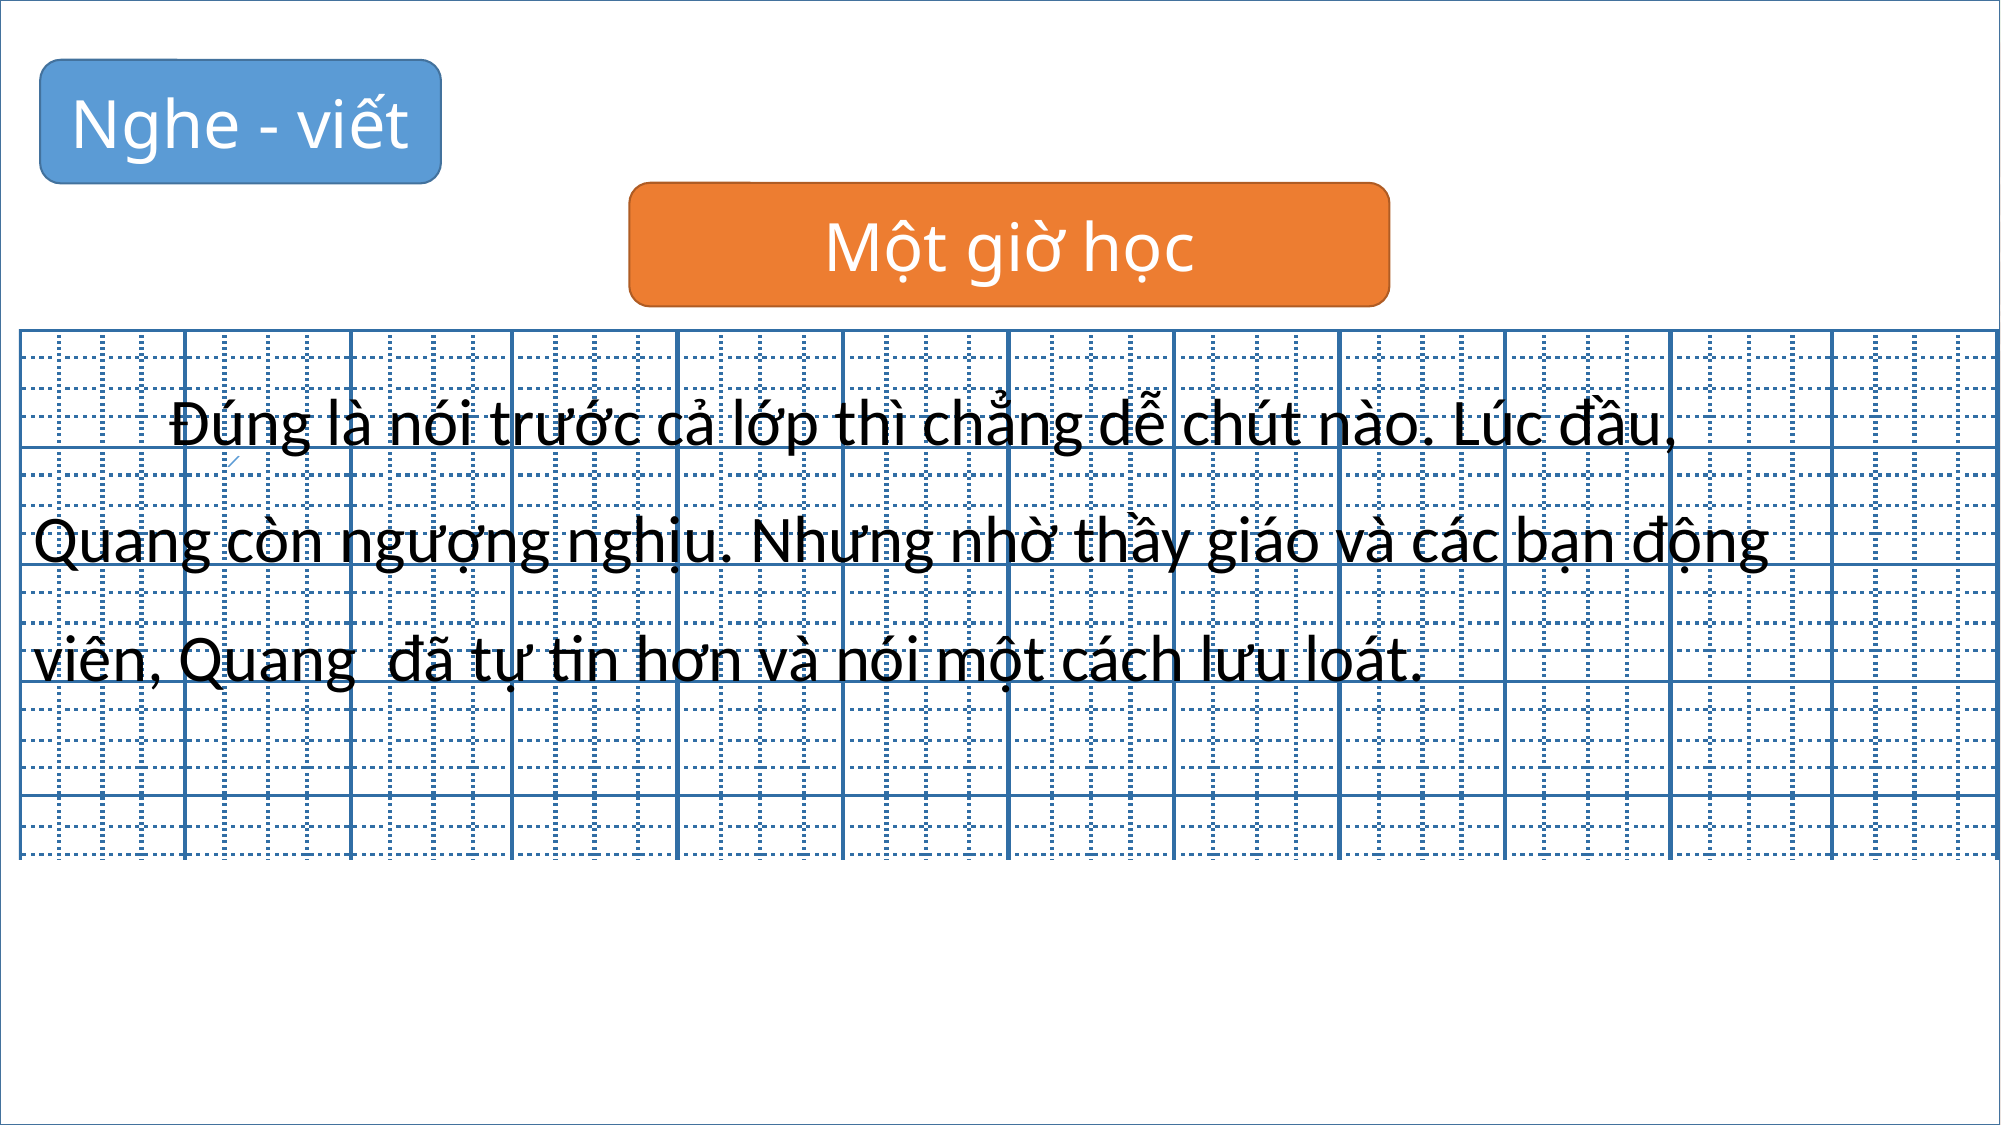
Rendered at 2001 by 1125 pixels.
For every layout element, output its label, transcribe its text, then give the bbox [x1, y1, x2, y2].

text_box Một giờ học [628, 181, 1391, 308]
text_box Nghe - viết [39, 58, 442, 185]
text_box [0, 0, 2000, 1125]
picture [18, 0, 2001, 1125]
